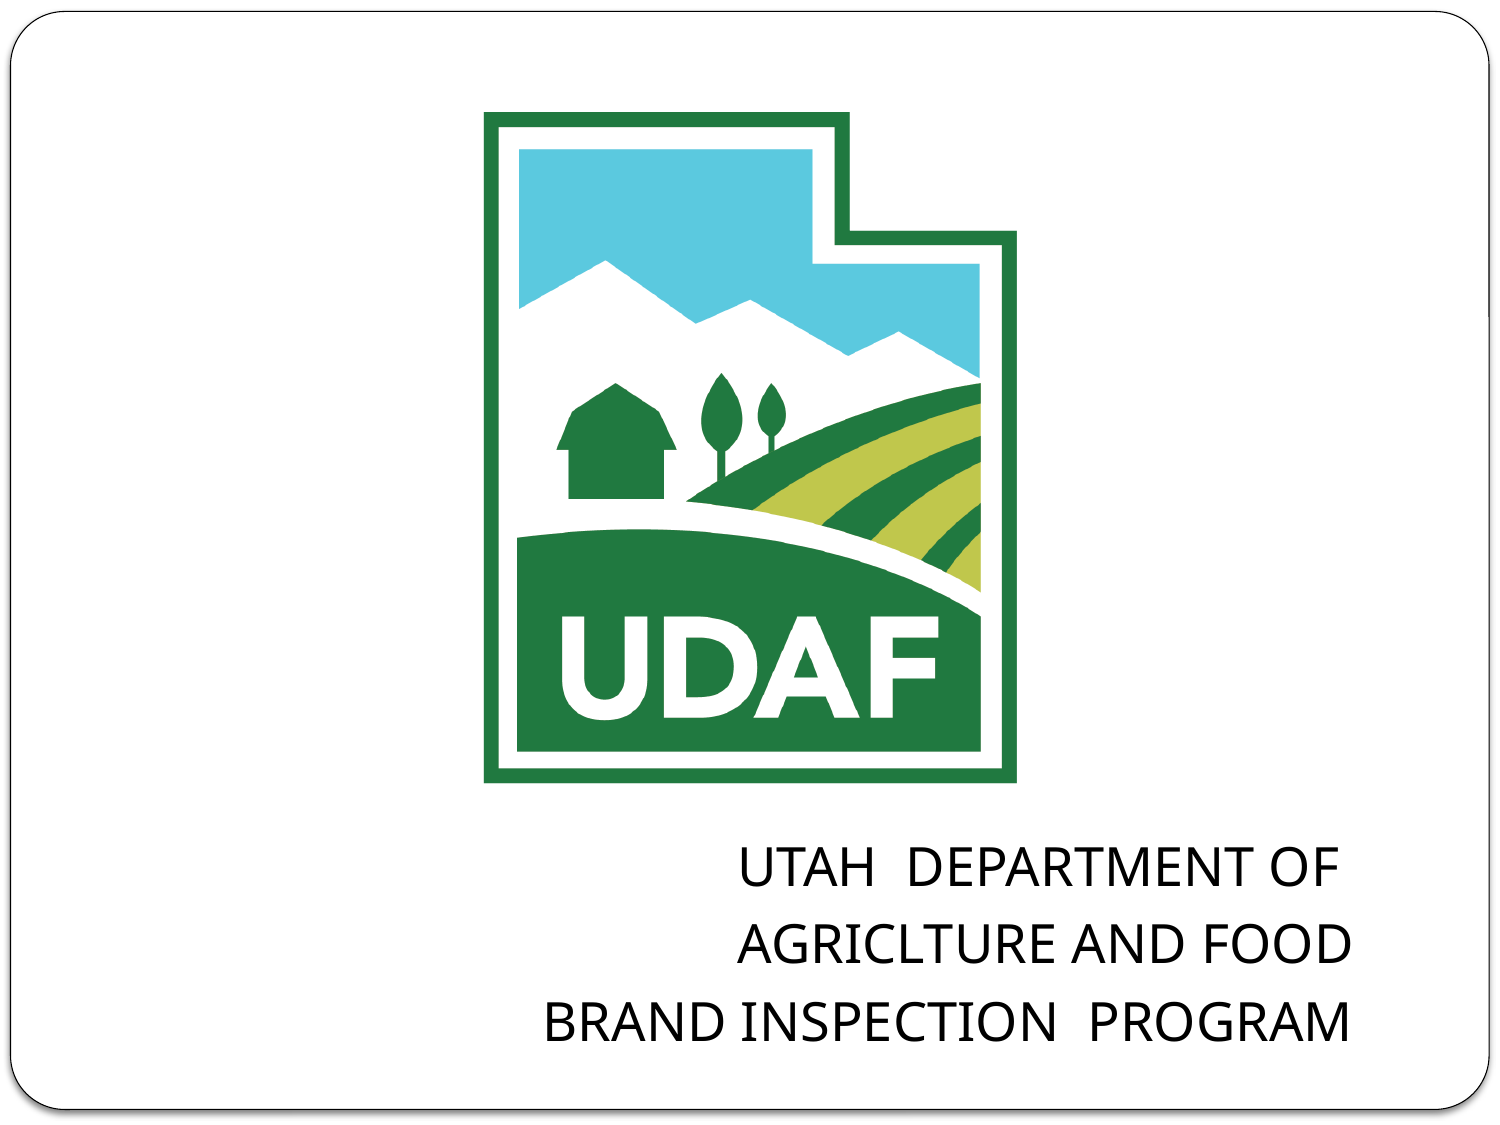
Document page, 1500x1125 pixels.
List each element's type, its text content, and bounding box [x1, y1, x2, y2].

list UTAH DEPARTMENT OF AGRICLTURE AND FOOD BRAND INSPECTION PROGRAM [135, 825, 1369, 1125]
picture [413, 12, 1087, 883]
